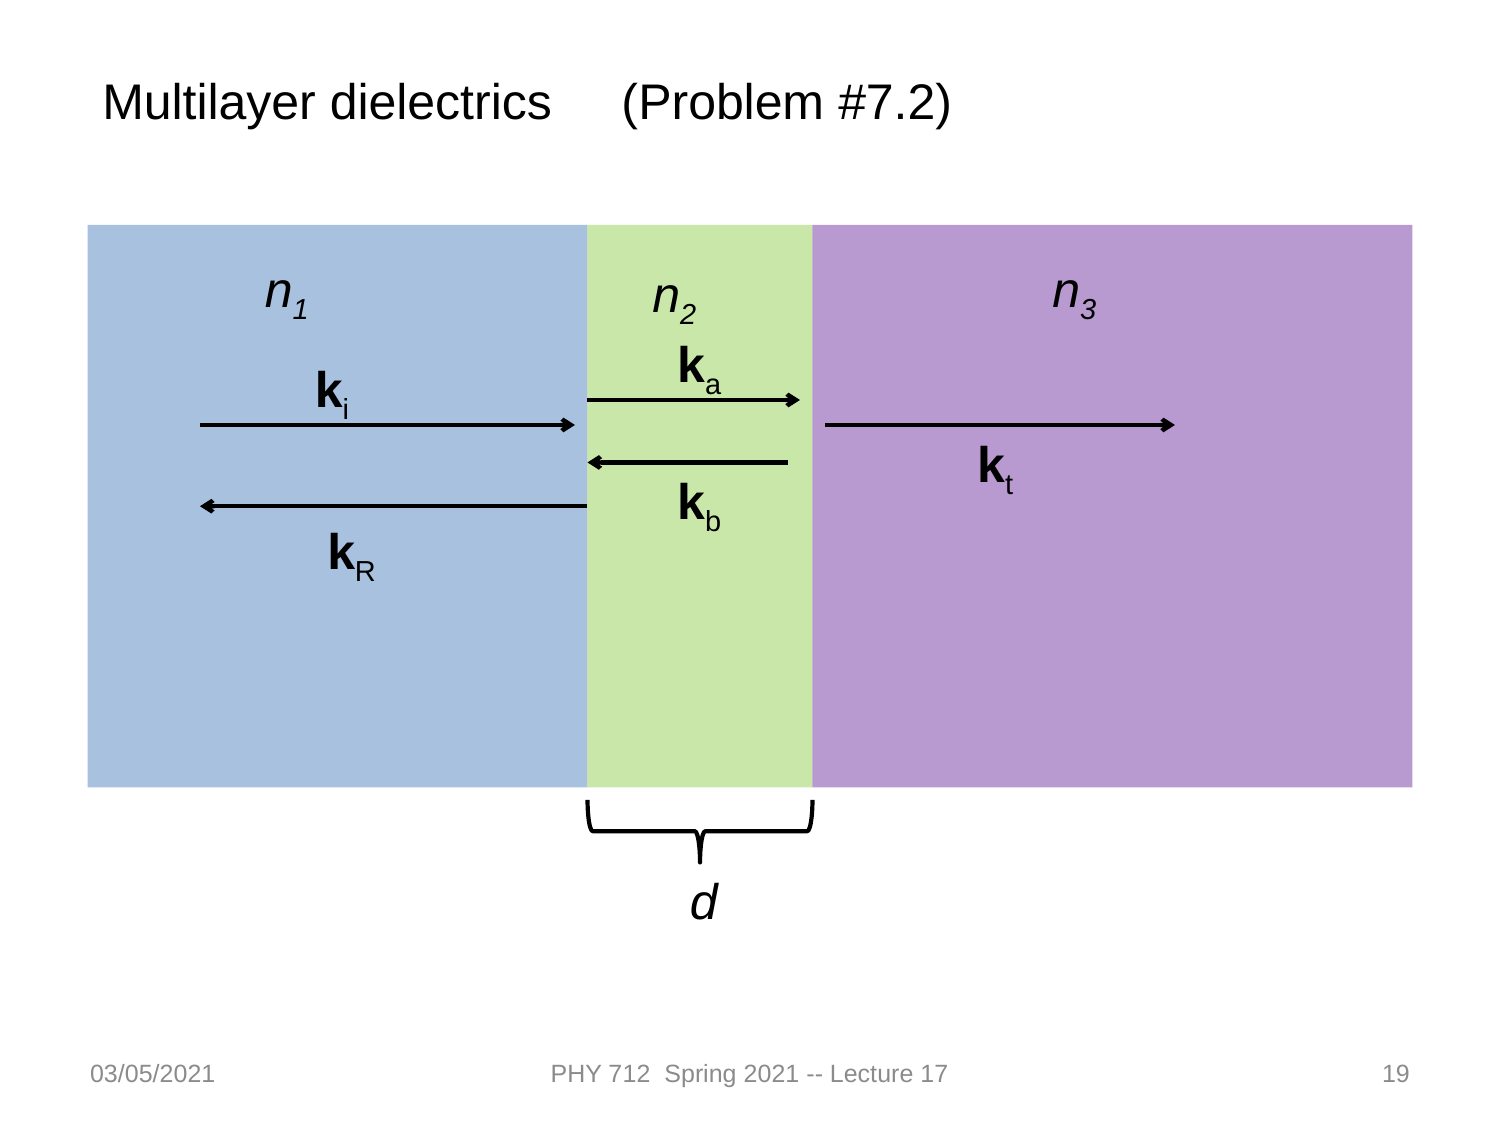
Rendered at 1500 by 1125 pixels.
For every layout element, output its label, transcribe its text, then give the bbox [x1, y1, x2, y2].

text_box [85, 223, 585, 790]
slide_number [75, 1042, 425, 1103]
text_box ka [662, 324, 800, 399]
text_box n3 [1037, 249, 1313, 333]
text_box [810, 223, 1414, 790]
text_box kR [312, 515, 450, 595]
slide_number 19 [1074, 1042, 1425, 1103]
text_box kt [962, 434, 1100, 508]
text_box [586, 799, 814, 862]
text_box kb [662, 461, 800, 545]
text_box [585, 223, 810, 790]
text_box n1 [249, 249, 525, 333]
footer PHY 712 Spring 2021 -- Lecture 17 [512, 1042, 988, 1103]
text_box Multilayer dielectrics (Problem #7.2) [87, 62, 1413, 138]
text_box ki [299, 349, 438, 424]
text_box n2 [637, 254, 913, 338]
text_box d [675, 862, 788, 938]
